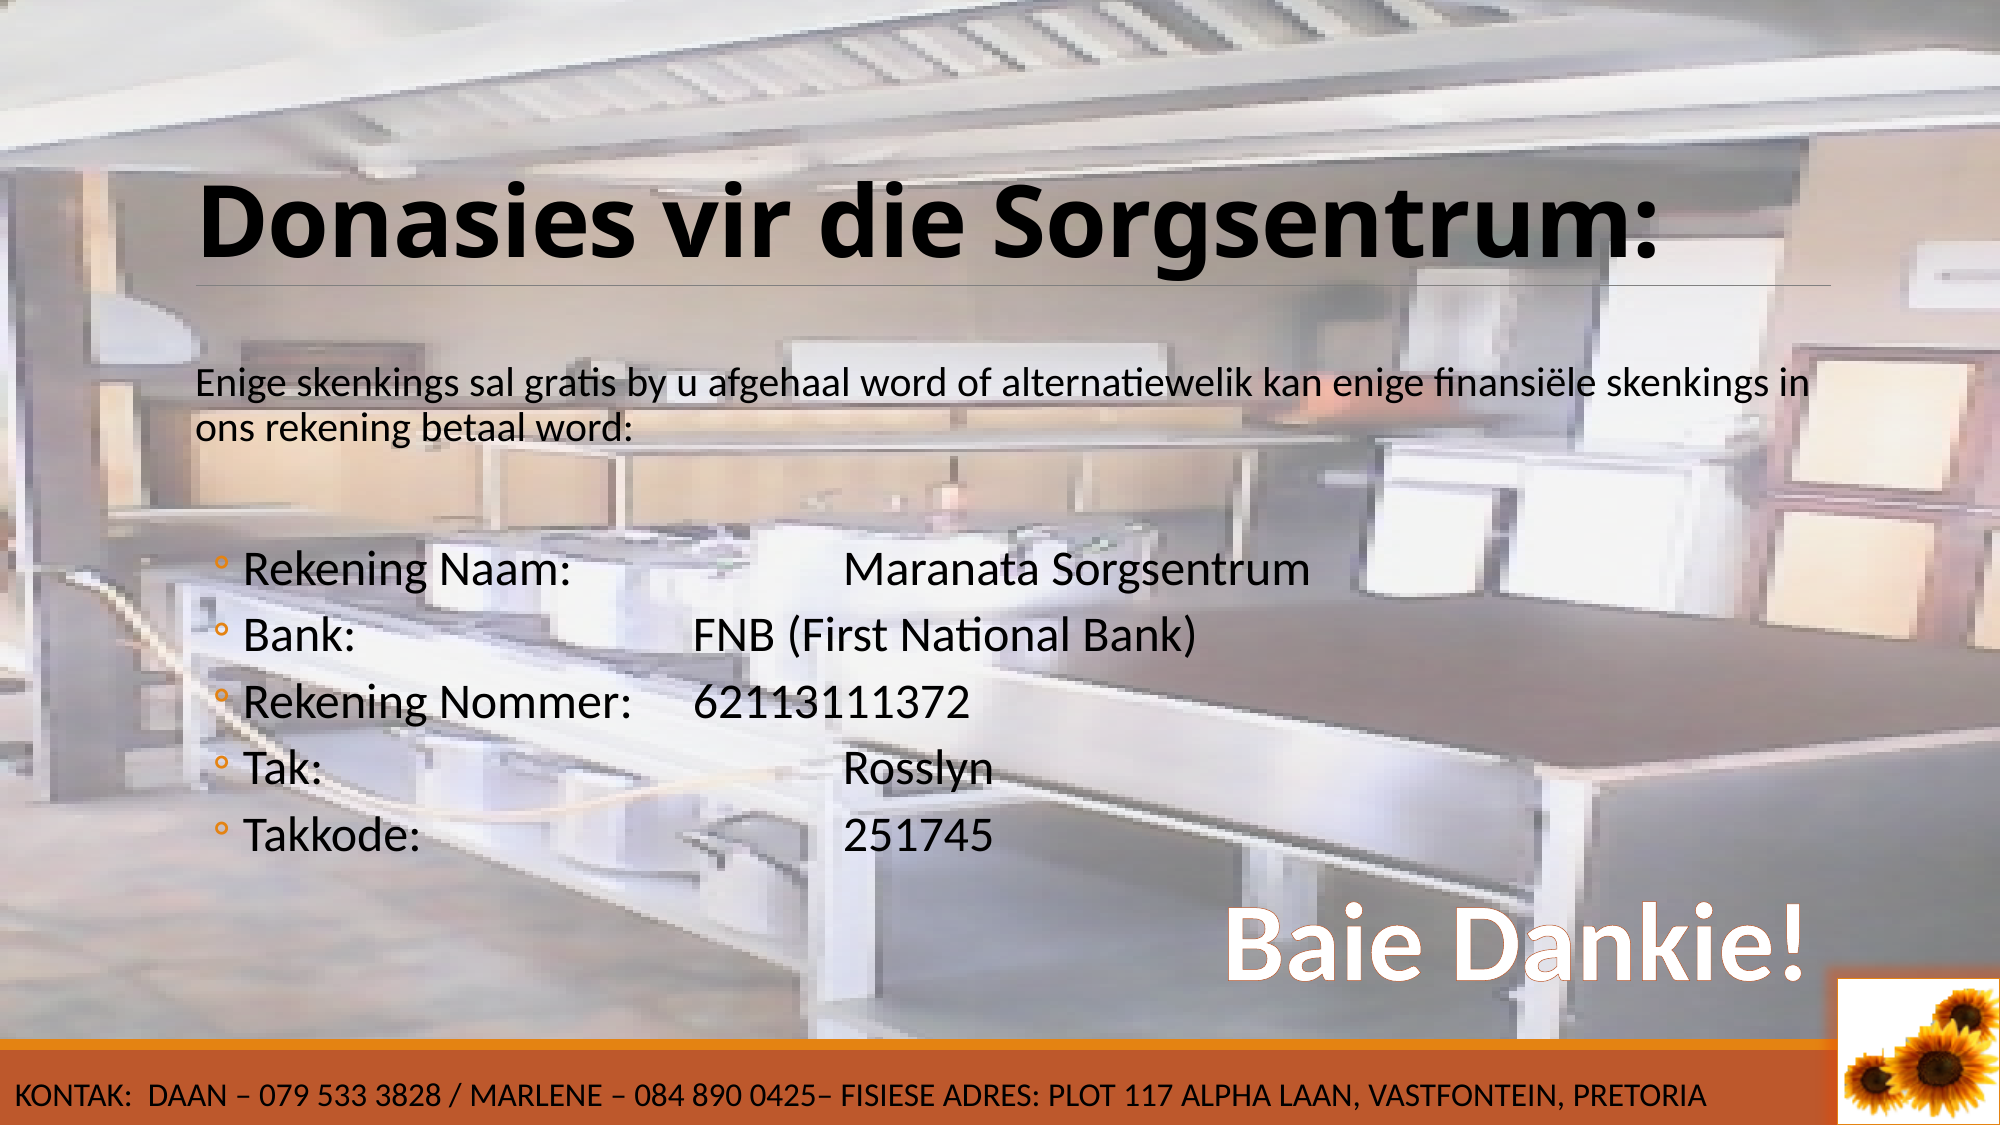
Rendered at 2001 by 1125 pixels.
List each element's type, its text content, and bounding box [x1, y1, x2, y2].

list Enige skenkings sal gratis by u afgehaal word of alternatiewelik kan enige finansiële skenkings in ons rekening betaal word: Rekening Naam: Maranata Sorgsentrum Bank: FNB (First National Bank) Rekening Nommer: 62113111372 Tak: Rosslyn Takkode: 251745 [180, 353, 1830, 963]
text_box Baie Dankie! [1206, 860, 1828, 1011]
title Donasies vir die Sorgsentrum: [180, 47, 1830, 285]
text_box KONTAK: DAAN – 079 533 3828 / MARLENE – 084 890 0425– FISIESE ADRES: PLOT 117 ALPHA LAAN, VASTFONTEIN, PRETORIA [0, 1066, 1834, 1121]
picture [1836, 977, 2000, 1125]
